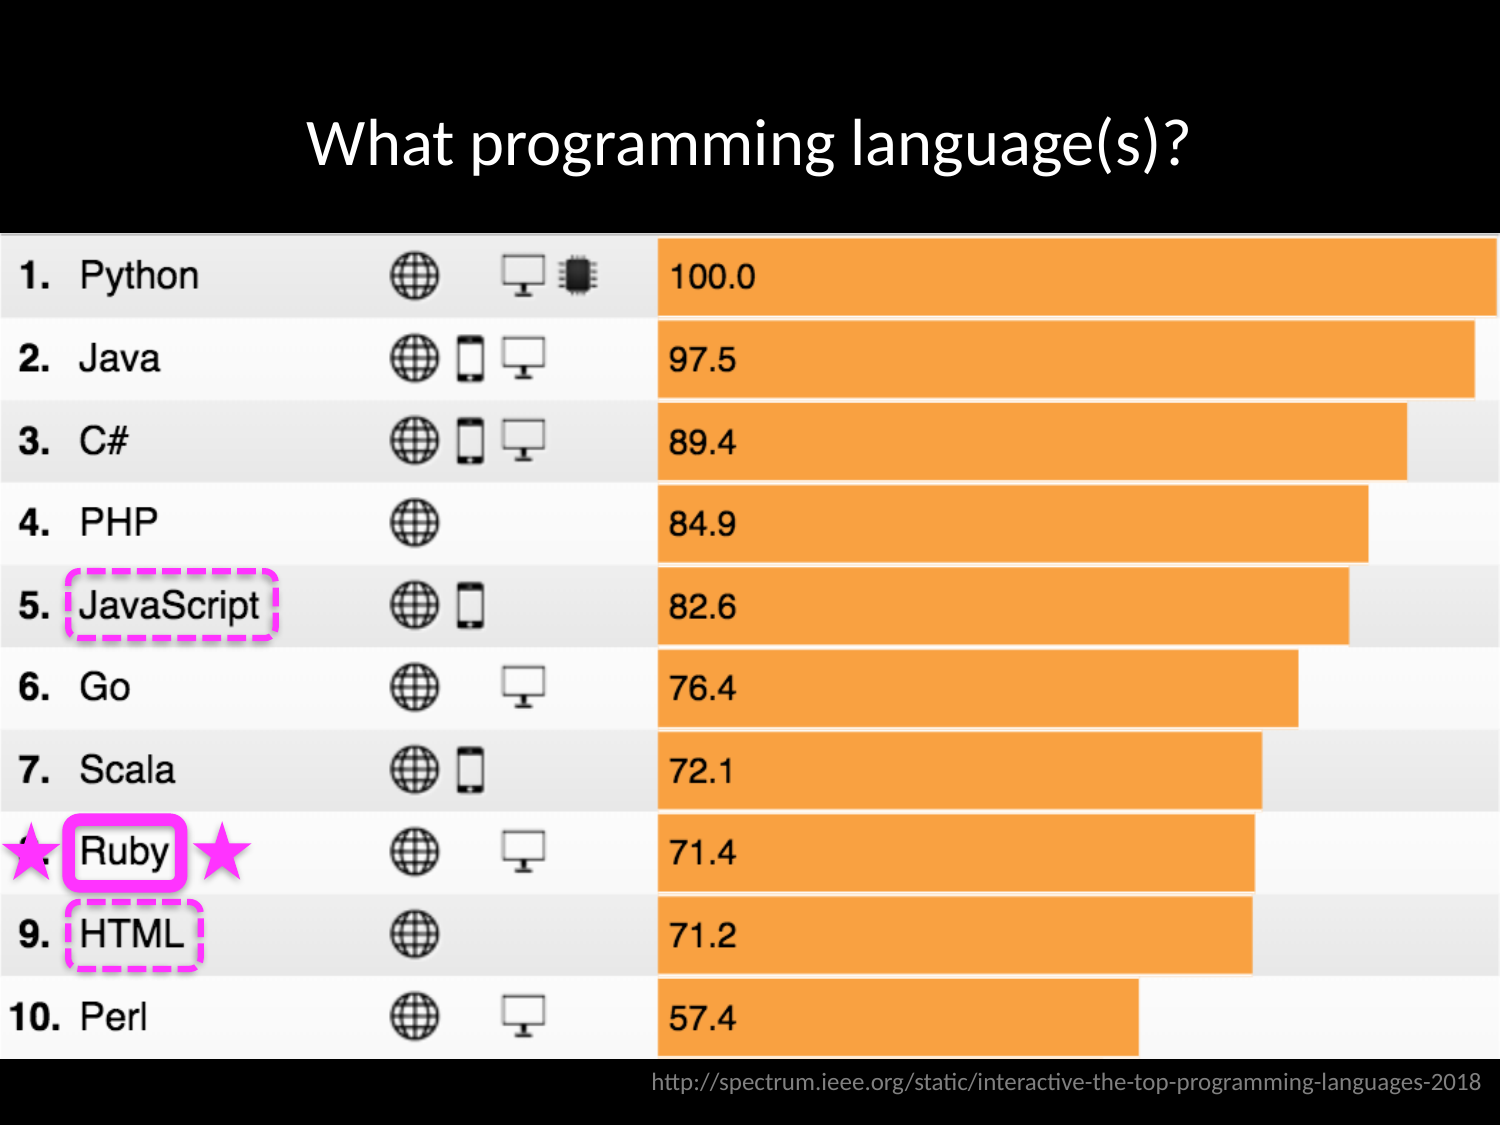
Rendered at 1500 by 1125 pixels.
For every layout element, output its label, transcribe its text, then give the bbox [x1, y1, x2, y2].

title What programming language(s)? [75, 45, 1425, 232]
picture [0, 233, 1500, 1059]
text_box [67, 570, 276, 970]
text_box http://spectrum.ieee.org/static/interactive-the-top-programming-languages-2018 [636, 1065, 1499, 1103]
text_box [1, 819, 252, 887]
